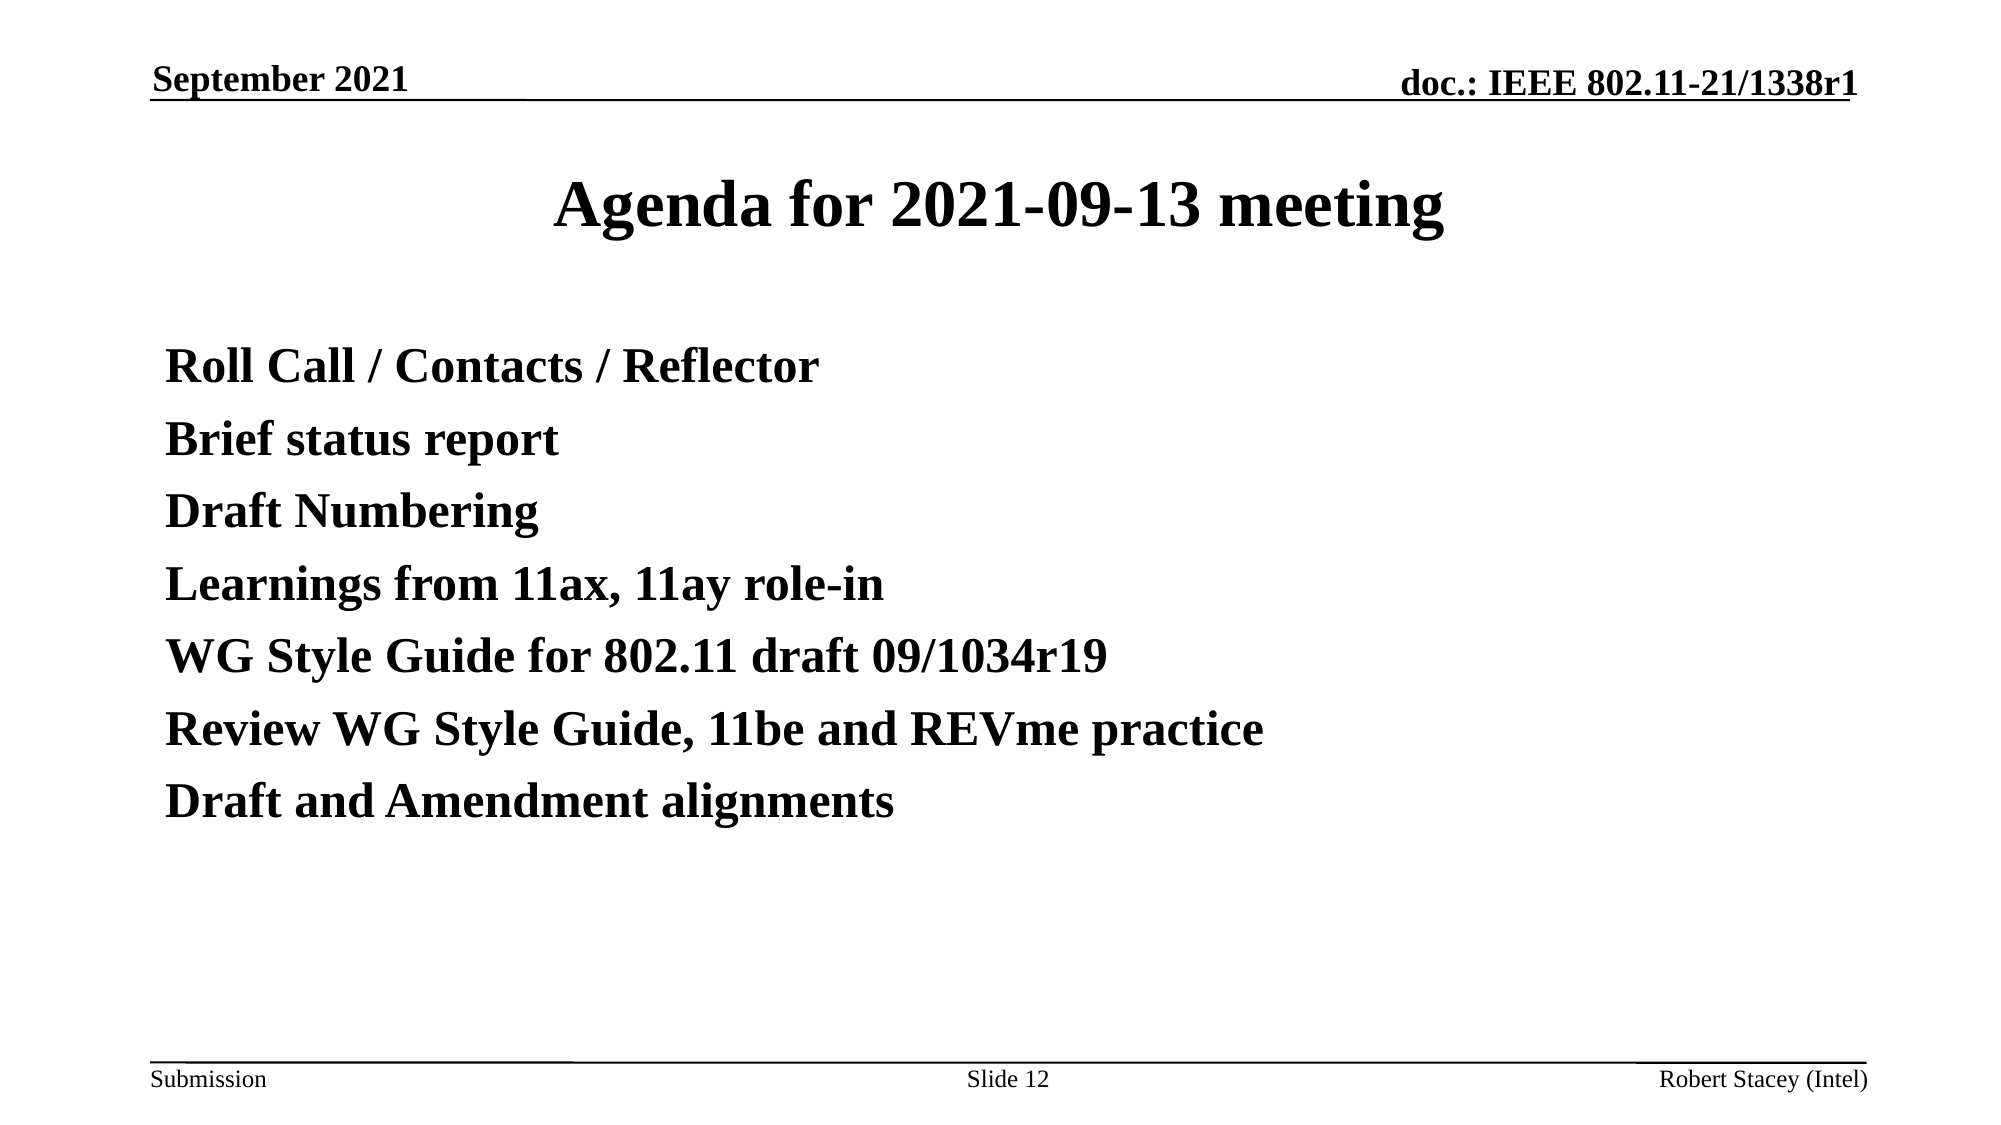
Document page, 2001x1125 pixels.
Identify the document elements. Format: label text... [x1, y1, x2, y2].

title Agenda for 2021-09-13 meeting [149, 112, 1850, 288]
list Roll Call / Contacts / Reflector Brief status report Draft Numbering Learnings from 11ax, 11ay role-in WG Style Guide for 802.11 draft 09/1034r19 Review WG Style Guide, 11be and REVme practice Draft and Amendment alignments [149, 324, 1850, 1000]
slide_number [152, 54, 563, 100]
slide_number Slide 12 [950, 1061, 1067, 1123]
footer Robert Stacey (Intel) [1171, 1061, 1869, 1093]
